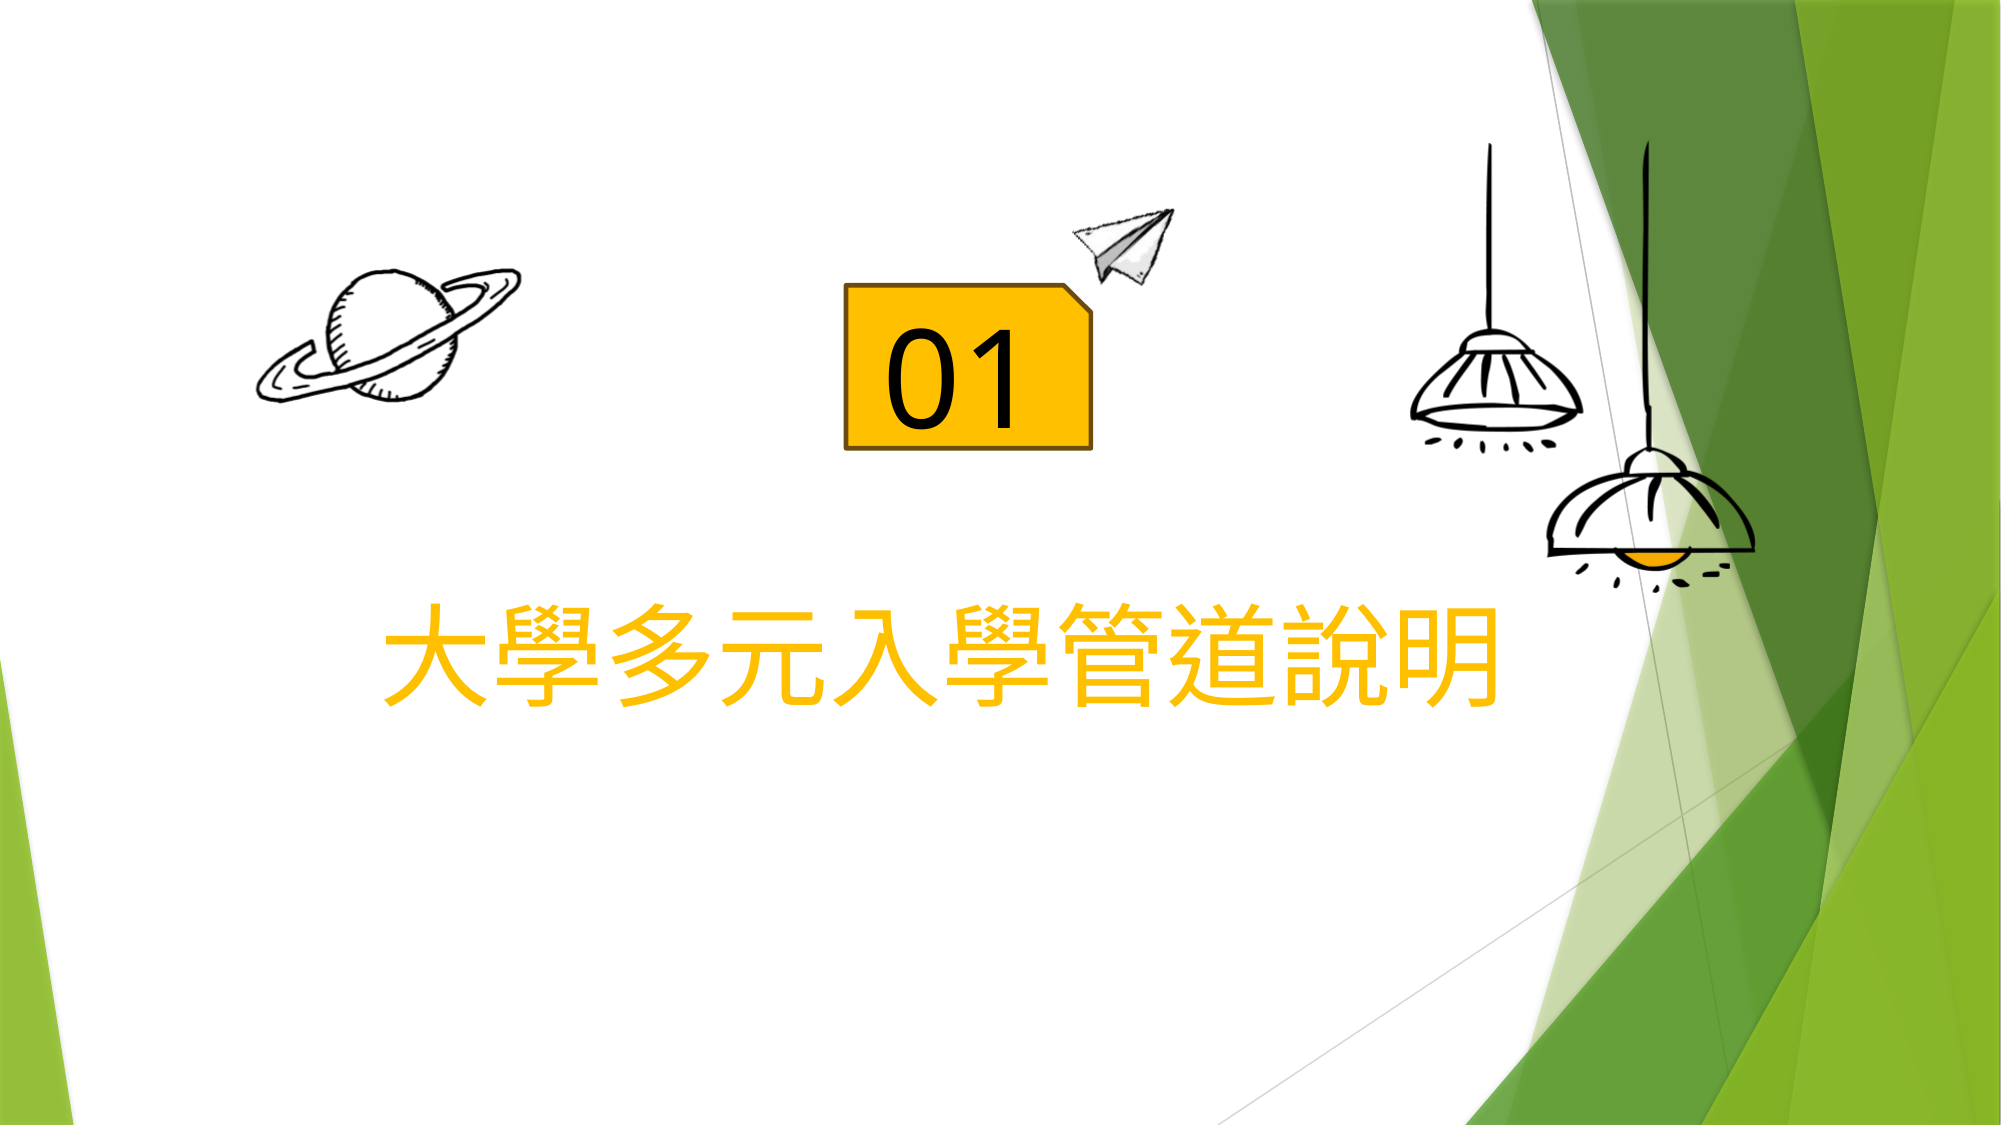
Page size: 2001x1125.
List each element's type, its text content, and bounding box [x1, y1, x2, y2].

picture [133, 238, 611, 444]
picture [1276, 91, 1827, 643]
text_box 01 [846, 285, 1091, 449]
text_box 大學多元入學管道說明 [294, 579, 1589, 729]
picture [1060, 195, 1199, 298]
